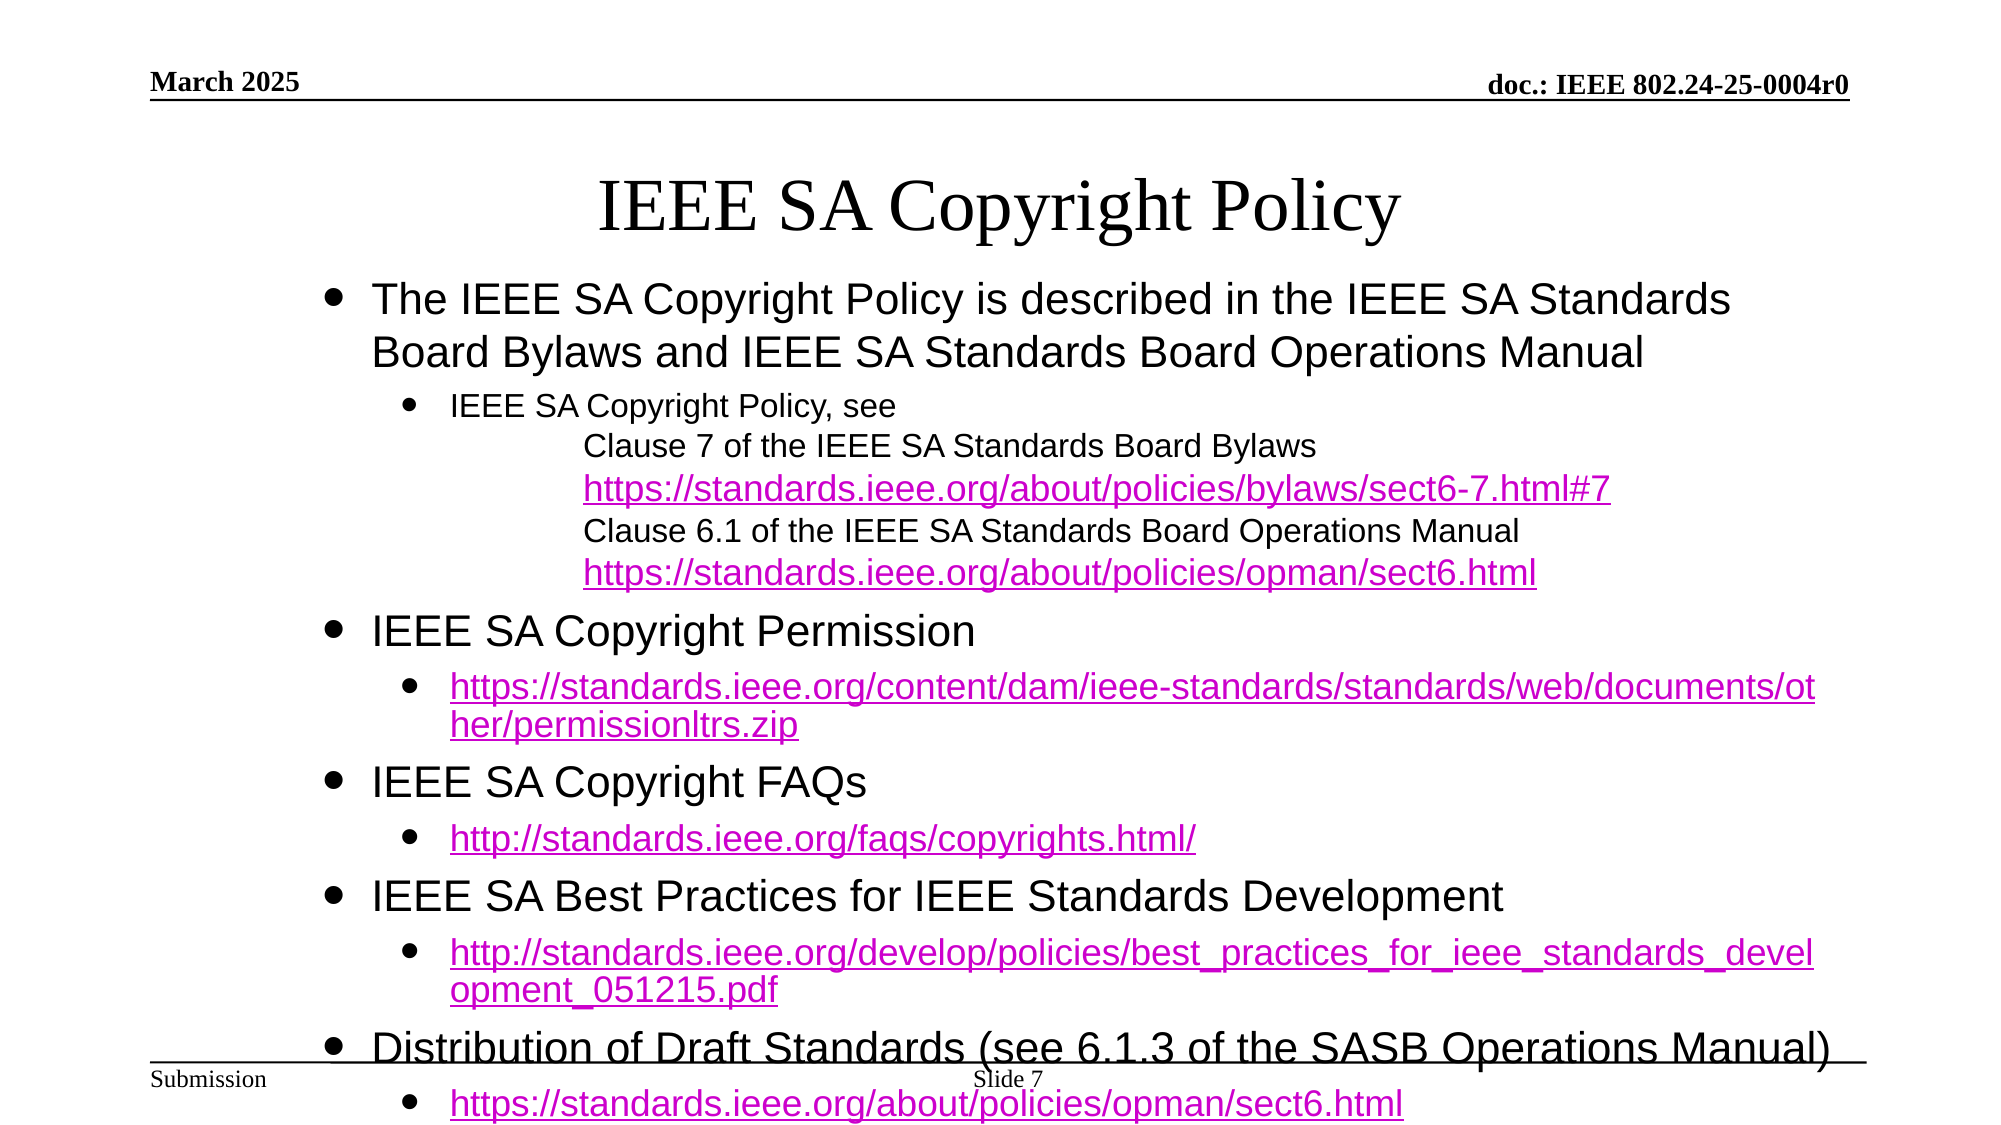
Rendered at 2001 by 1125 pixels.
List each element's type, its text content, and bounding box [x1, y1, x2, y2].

slide_number 7 [937, 1062, 1079, 1108]
title IEEE SA Copyright Policy [150, 112, 1850, 262]
list The IEEE SA Copyright Policy is described in the IEEE SA Standards Board Bylaws and IEEE SA Standards Board Operations Manual IEEE SA Copyright Policy, see Clause 7 of the IEEE SA Standards Board Bylaws https://standards.ieee.org/about/policies/bylaws/sect6-7.html#7 Clause 6.1 of the IEEE SA Standards Board Operations Manual https://standards.ieee.org/about/policies/opman/sect6.html IEEE SA Copyright Permission https://standards.ieee.org/content/dam/ieee-standards/standards/web/documents/other/permissionltrs.zip IEEE SA Copyright FAQs http://standards.ieee.org/faqs/copyrights.html/ IEEE SA Best Practices for IEEE Standards Development http://standards.ieee.org/develop/policies/best_practices_for_ieee_standards_development_051215.pdf Distribution of Draft Standards (see 6.1.3 of the SASB Operations Manual) https://standards.ieee.org/about/policies/opman/sect6.html [150, 262, 1850, 1075]
